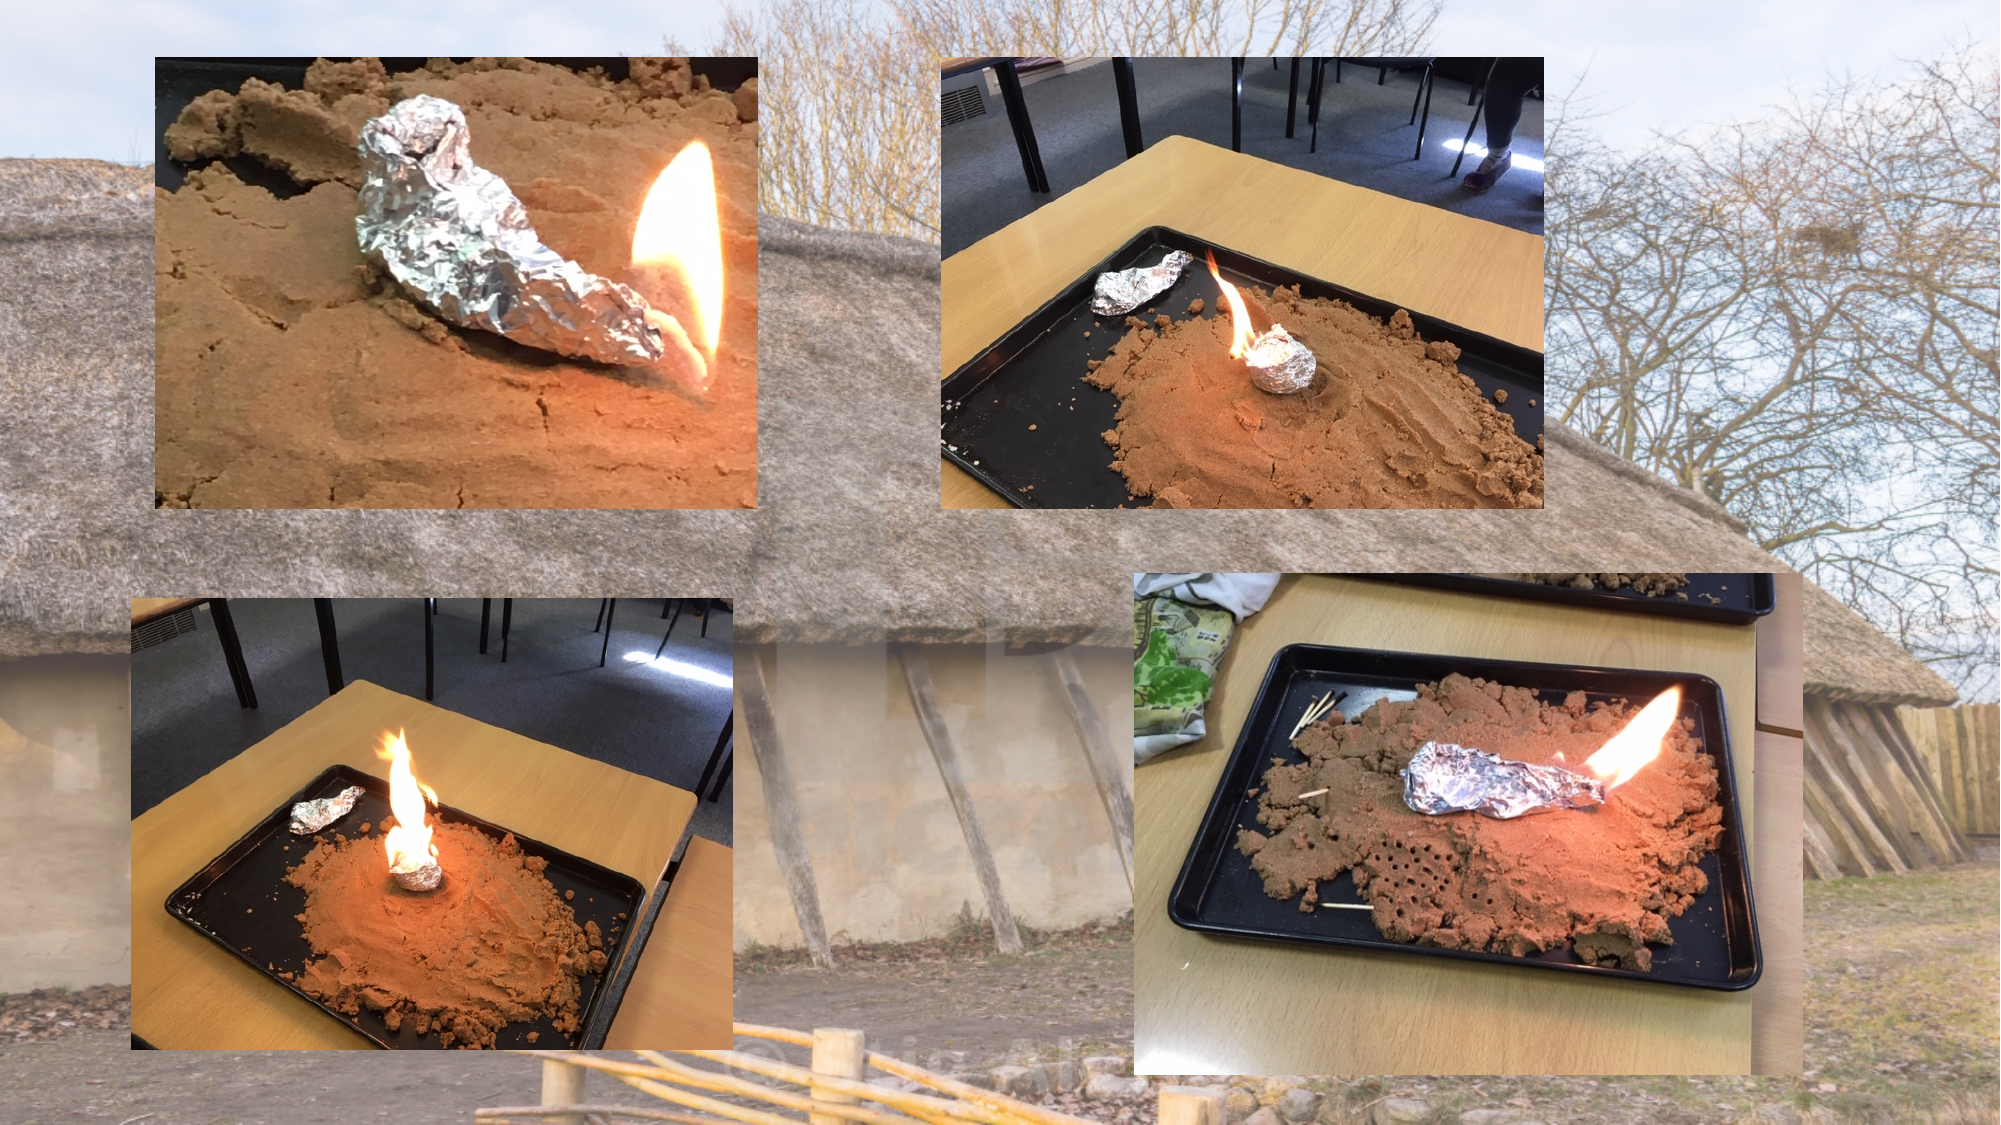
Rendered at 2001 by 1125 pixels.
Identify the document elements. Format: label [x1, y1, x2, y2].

picture [155, 57, 758, 509]
picture [131, 598, 733, 1050]
picture [1134, 573, 1803, 1075]
picture [941, 57, 1544, 509]
